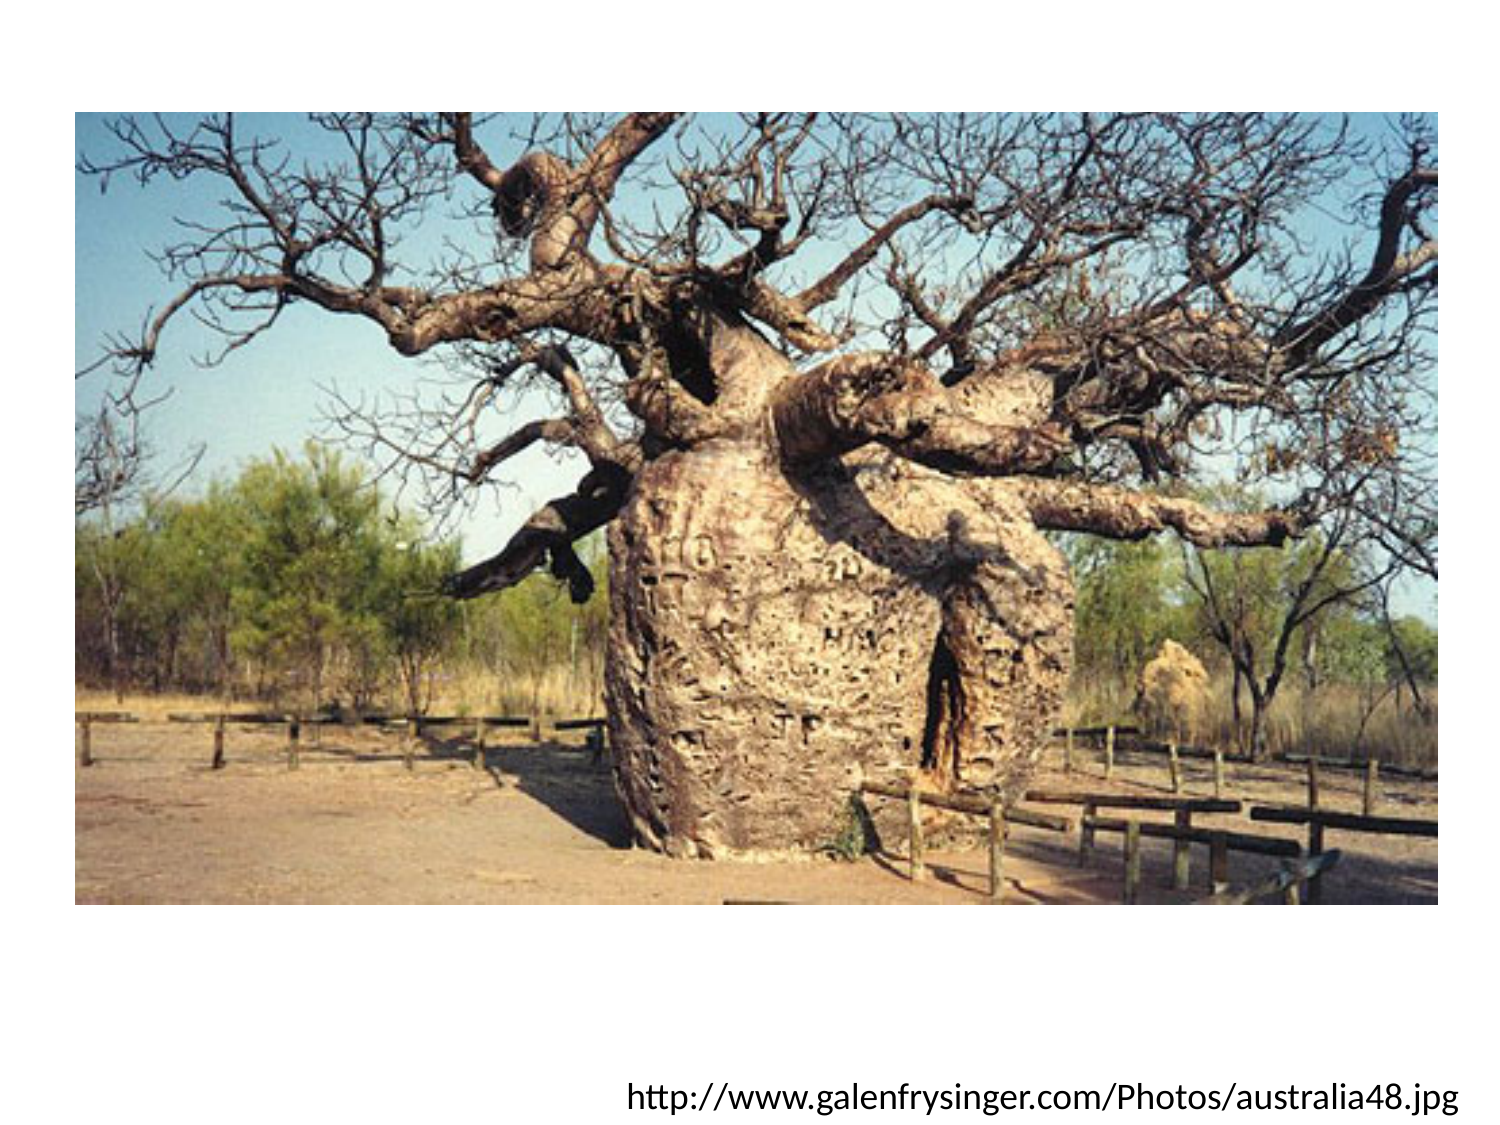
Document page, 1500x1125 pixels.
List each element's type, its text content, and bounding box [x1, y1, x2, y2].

text_box http://www.galenfrysinger.com/Photos/australia48.jpg [611, 1064, 1475, 1125]
picture [74, 112, 1438, 905]
